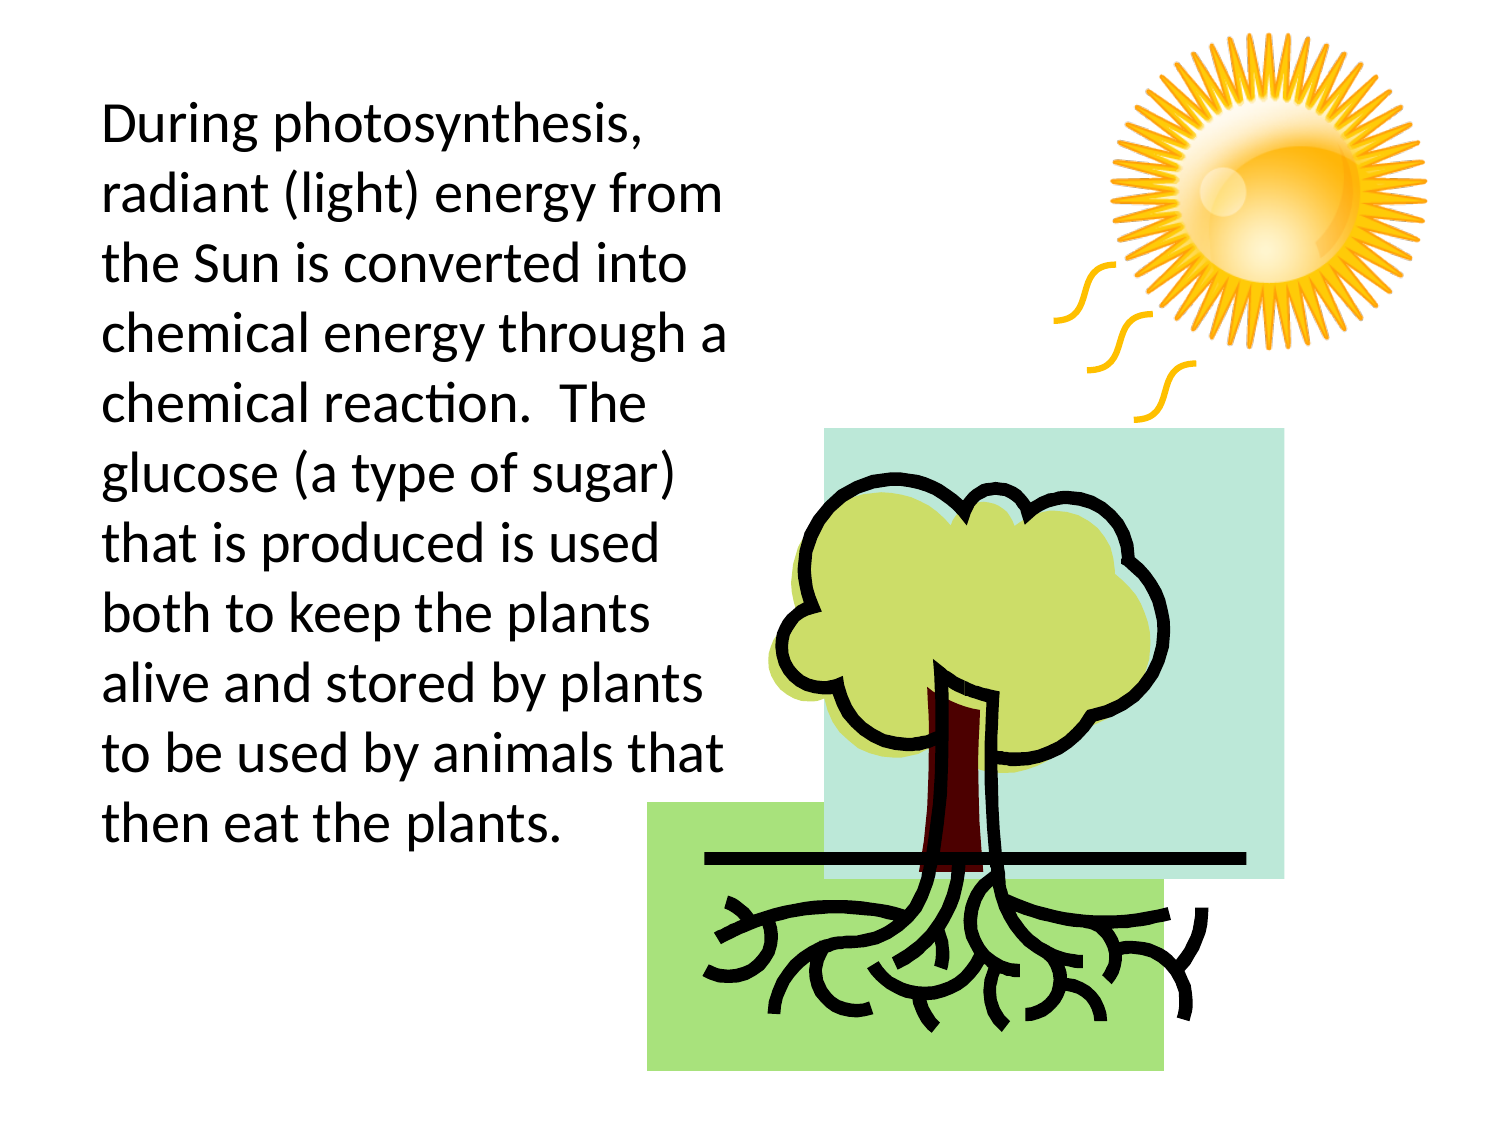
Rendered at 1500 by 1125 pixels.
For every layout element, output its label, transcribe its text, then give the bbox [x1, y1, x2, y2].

picture [1094, 24, 1432, 363]
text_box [1133, 363, 1197, 421]
title During photosynthesis, radiant (light) energy from the Sun is converted into chemical energy through a chemical reaction. The glucose (a type of sugar) that is produced is used both to keep the plants alive and stored by plants to be used by animals that then eat the plants. [85, 281, 766, 657]
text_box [1053, 264, 1117, 322]
picture [646, 428, 1285, 1072]
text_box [1086, 313, 1154, 371]
